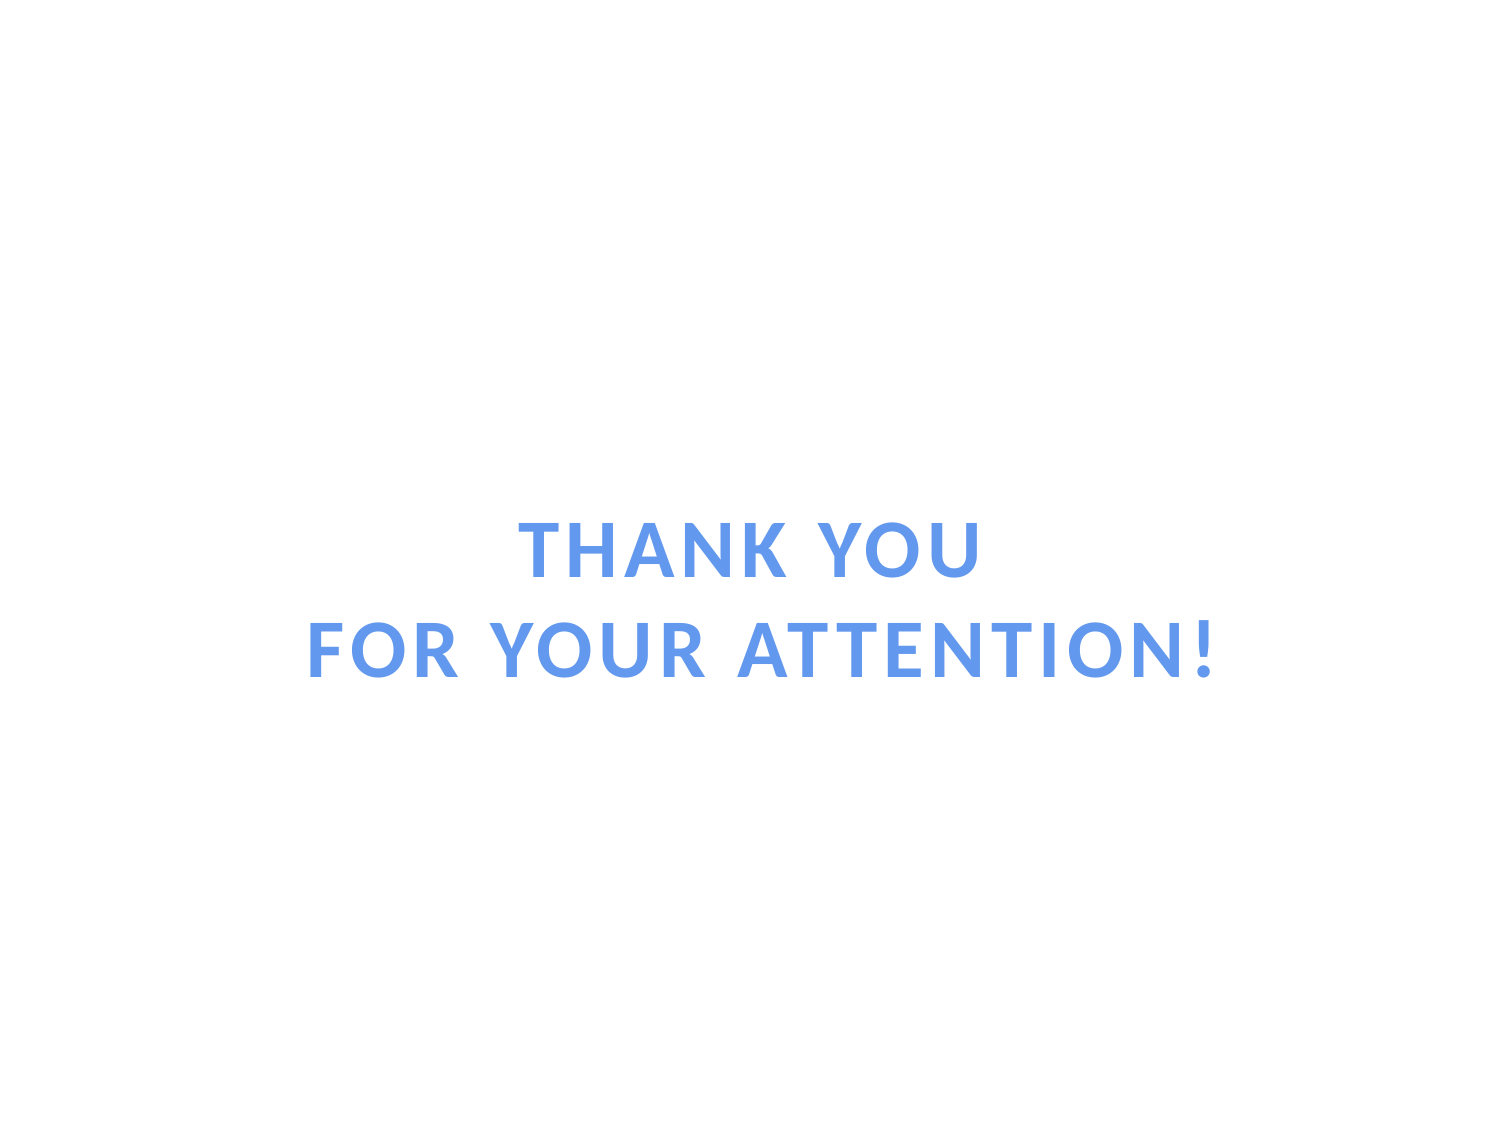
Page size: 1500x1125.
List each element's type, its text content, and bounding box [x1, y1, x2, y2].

text_box THANK YOU FOR YOUR ATTENTION! [266, 486, 1234, 702]
